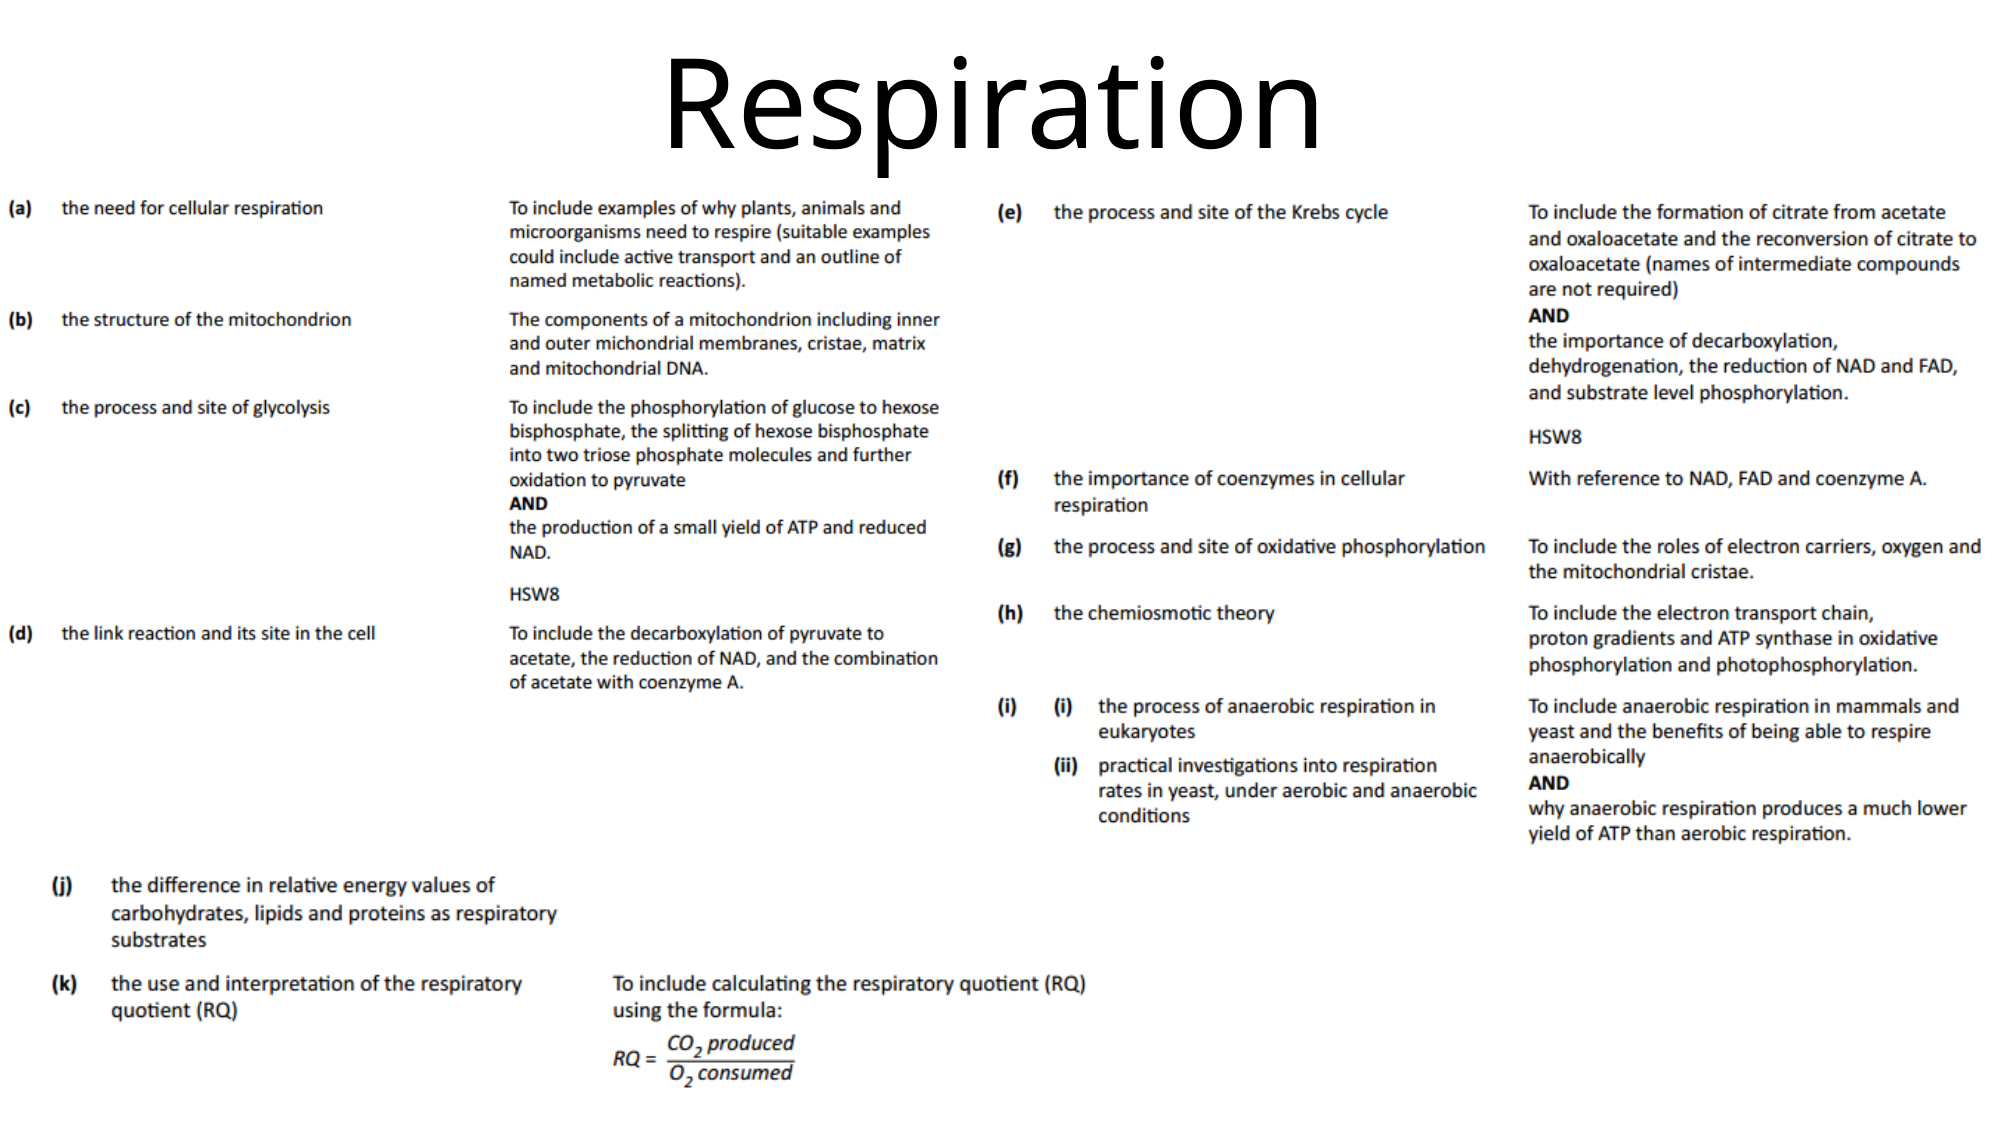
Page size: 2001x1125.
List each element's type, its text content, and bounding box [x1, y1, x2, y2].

picture [2, 186, 1984, 1107]
title Respiration [243, 21, 1744, 184]
